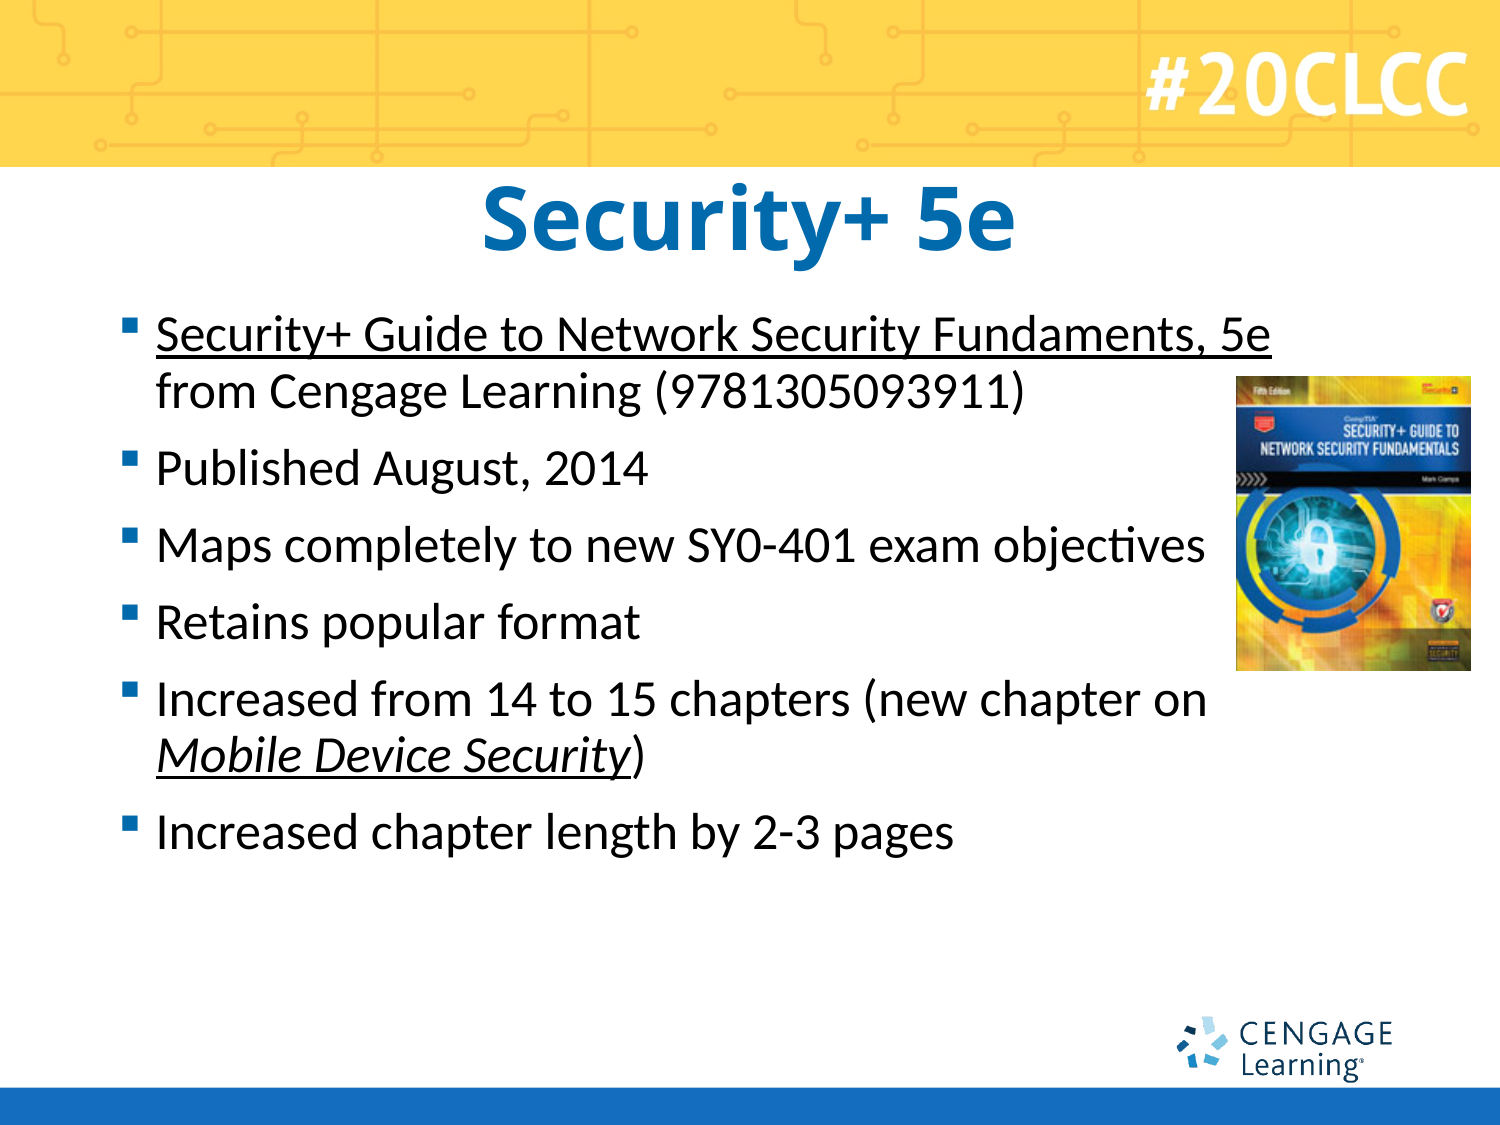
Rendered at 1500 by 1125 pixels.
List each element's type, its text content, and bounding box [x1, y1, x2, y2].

list Security+ Guide to Network Security Fundaments, 5e from Cengage Learning (9781305093911) Published August, 2014 Maps completely to new SY0-401 exam objectives Retains popular format Increased from 14 to 15 chapters (new chapter on Mobile Device Security) Increased chapter length by 2-3 pages [103, 299, 1397, 1014]
title Security+ 5e [103, 166, 1397, 278]
picture [0, 0, 1500, 167]
picture [1235, 376, 1471, 671]
picture [1172, 1014, 1397, 1095]
